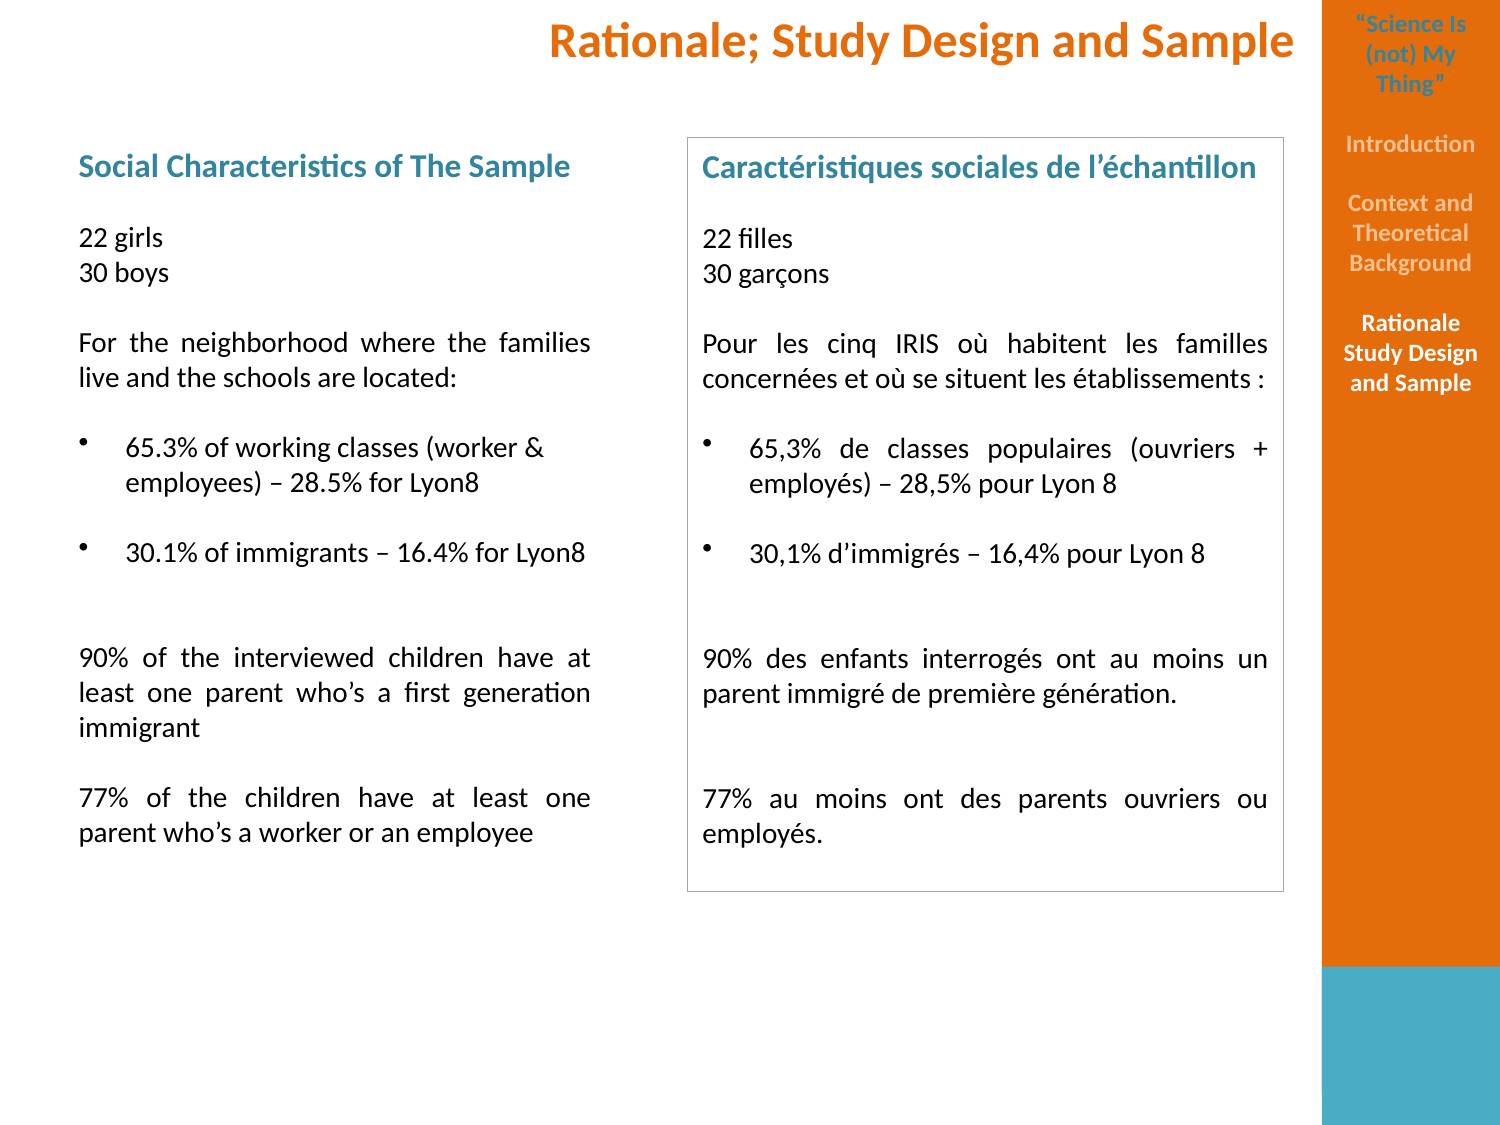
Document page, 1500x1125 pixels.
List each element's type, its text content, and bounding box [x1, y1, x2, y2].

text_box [1321, 0, 1500, 1125]
text_box Rationale; Study Design and Sample [534, 0, 1310, 75]
text_box Caractéristiques sociales de l’échantillon 22 filles 30 garçons Pour les cinq IRIS où habitent les familles concernées et où se situent les établissements : 65,3% de classes populaires (ouvriers + employés) – 28,5% pour Lyon 8 30,1% d’immigrés – 16,4% pour Lyon 8 90% des enfants interrogés ont au moins un parent immigré de première génération. 77% au moins ont des parents ouvriers ou employés. [687, 137, 1284, 892]
text_box Social Characteristics of The Sample 22 girls 30 boys For the neighborhood where the families live and the schools are located: 65.3% of working classes (worker & employees) – 28.5% for Lyon8 30.1% of immigrants – 16.4% for Lyon8 90% of the interviewed children have at least one parent who’s a first generation immigrant 77% of the children have at least one parent who’s a worker or an employee [63, 136, 607, 891]
